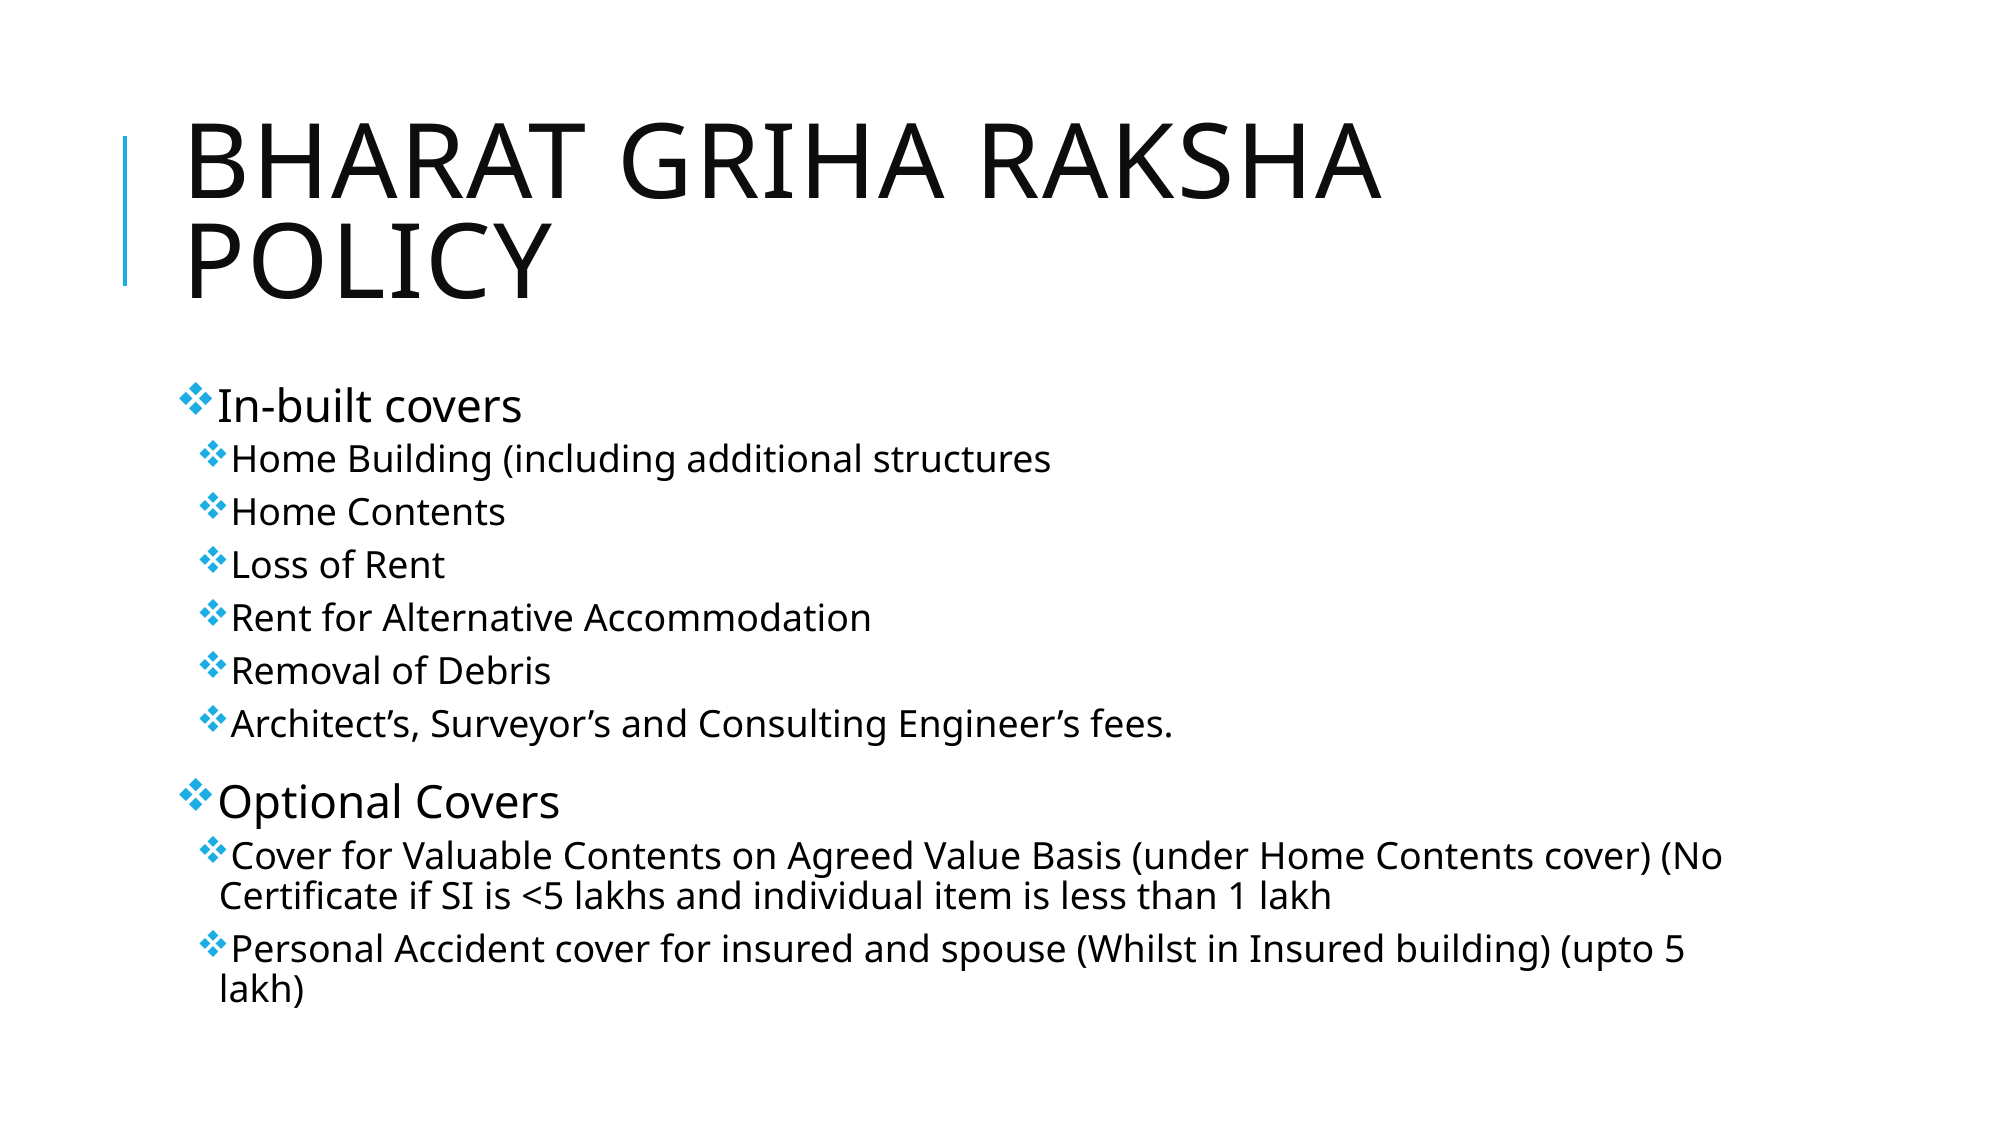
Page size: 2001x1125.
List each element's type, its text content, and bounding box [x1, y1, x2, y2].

title Bharat Griha Raksha Policy [168, 96, 1763, 342]
list In-built covers Home Building (including additional structures Home Contents Loss of Rent Rent for Alternative Accommodation Removal of Debris Architect’s, Surveyor’s and Consulting Engineer’s fees. Optional Covers Cover for Valuable Contents on Agreed Value Basis (under Home Contents cover) (No Certificate if SI is <5 lakhs and individual item is less than 1 lakh Personal Accident cover for insured and spouse (Whilst in Insured building) (upto 5 lakh) [168, 375, 1763, 1035]
